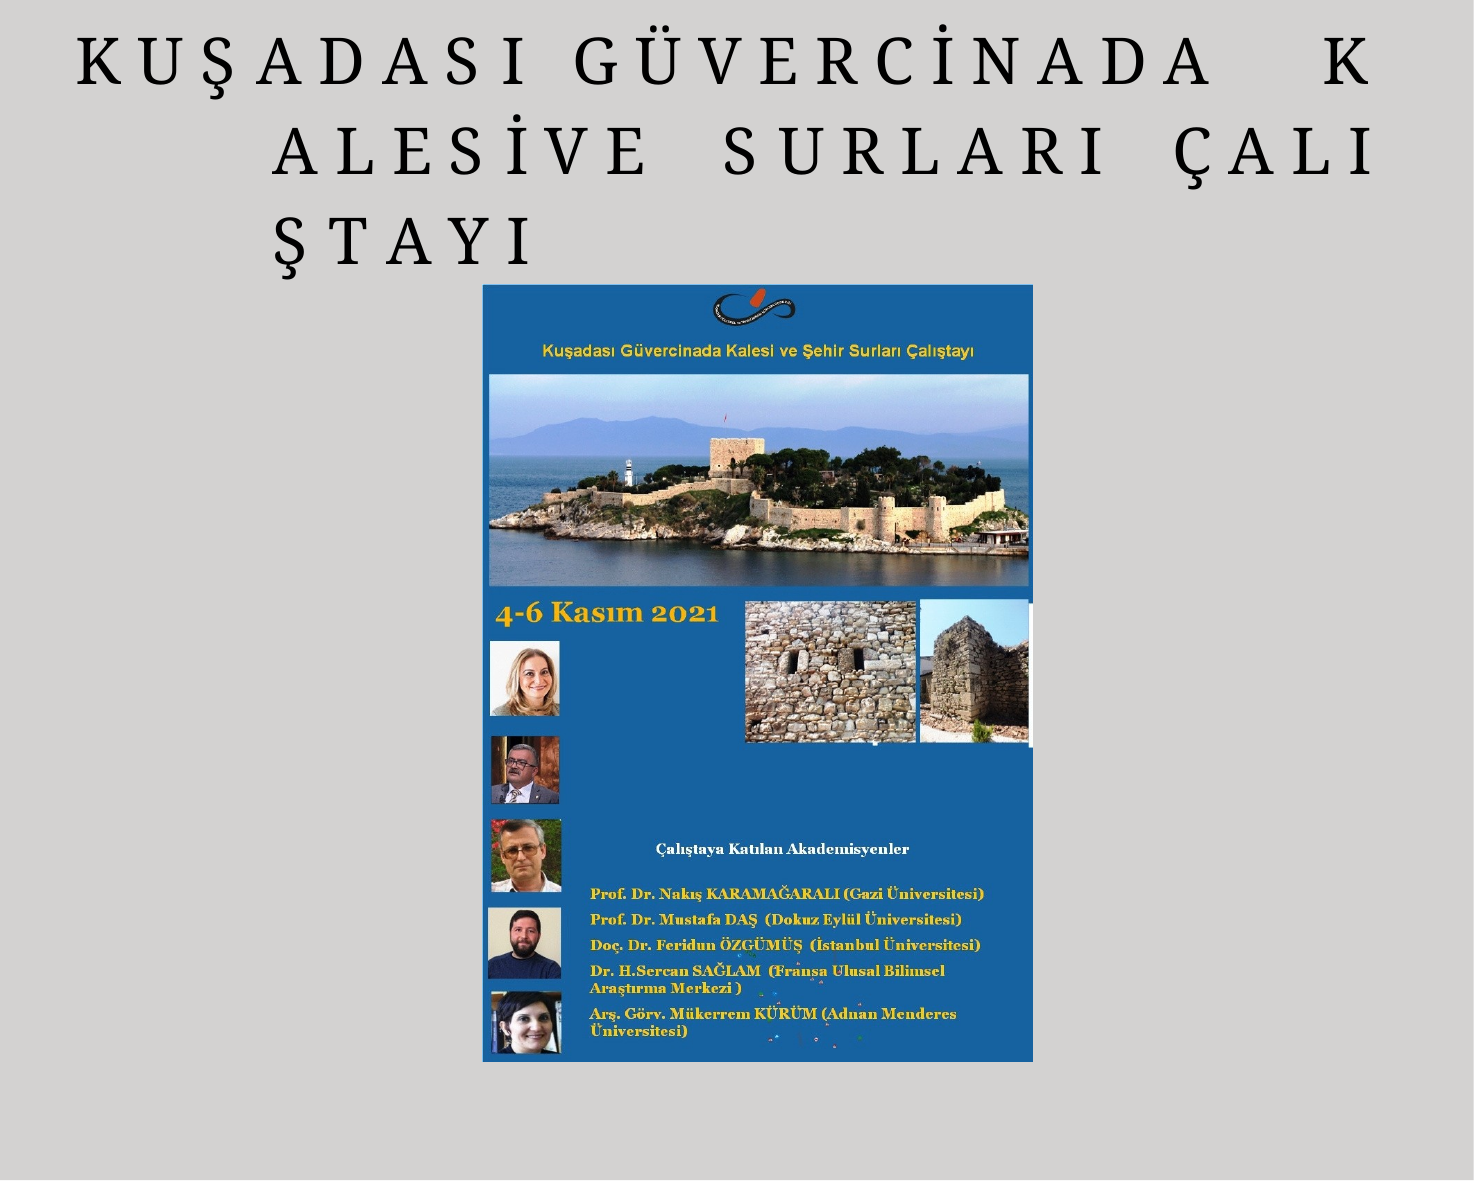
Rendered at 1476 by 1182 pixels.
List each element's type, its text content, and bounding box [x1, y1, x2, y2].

title K U Ş A D A S I G Ü V E R C İ N A D A K A L E S İ V E S U R L A R I Ç A L I Ş T A Y I [73, 6, 1402, 278]
picture [482, 284, 1033, 1063]
